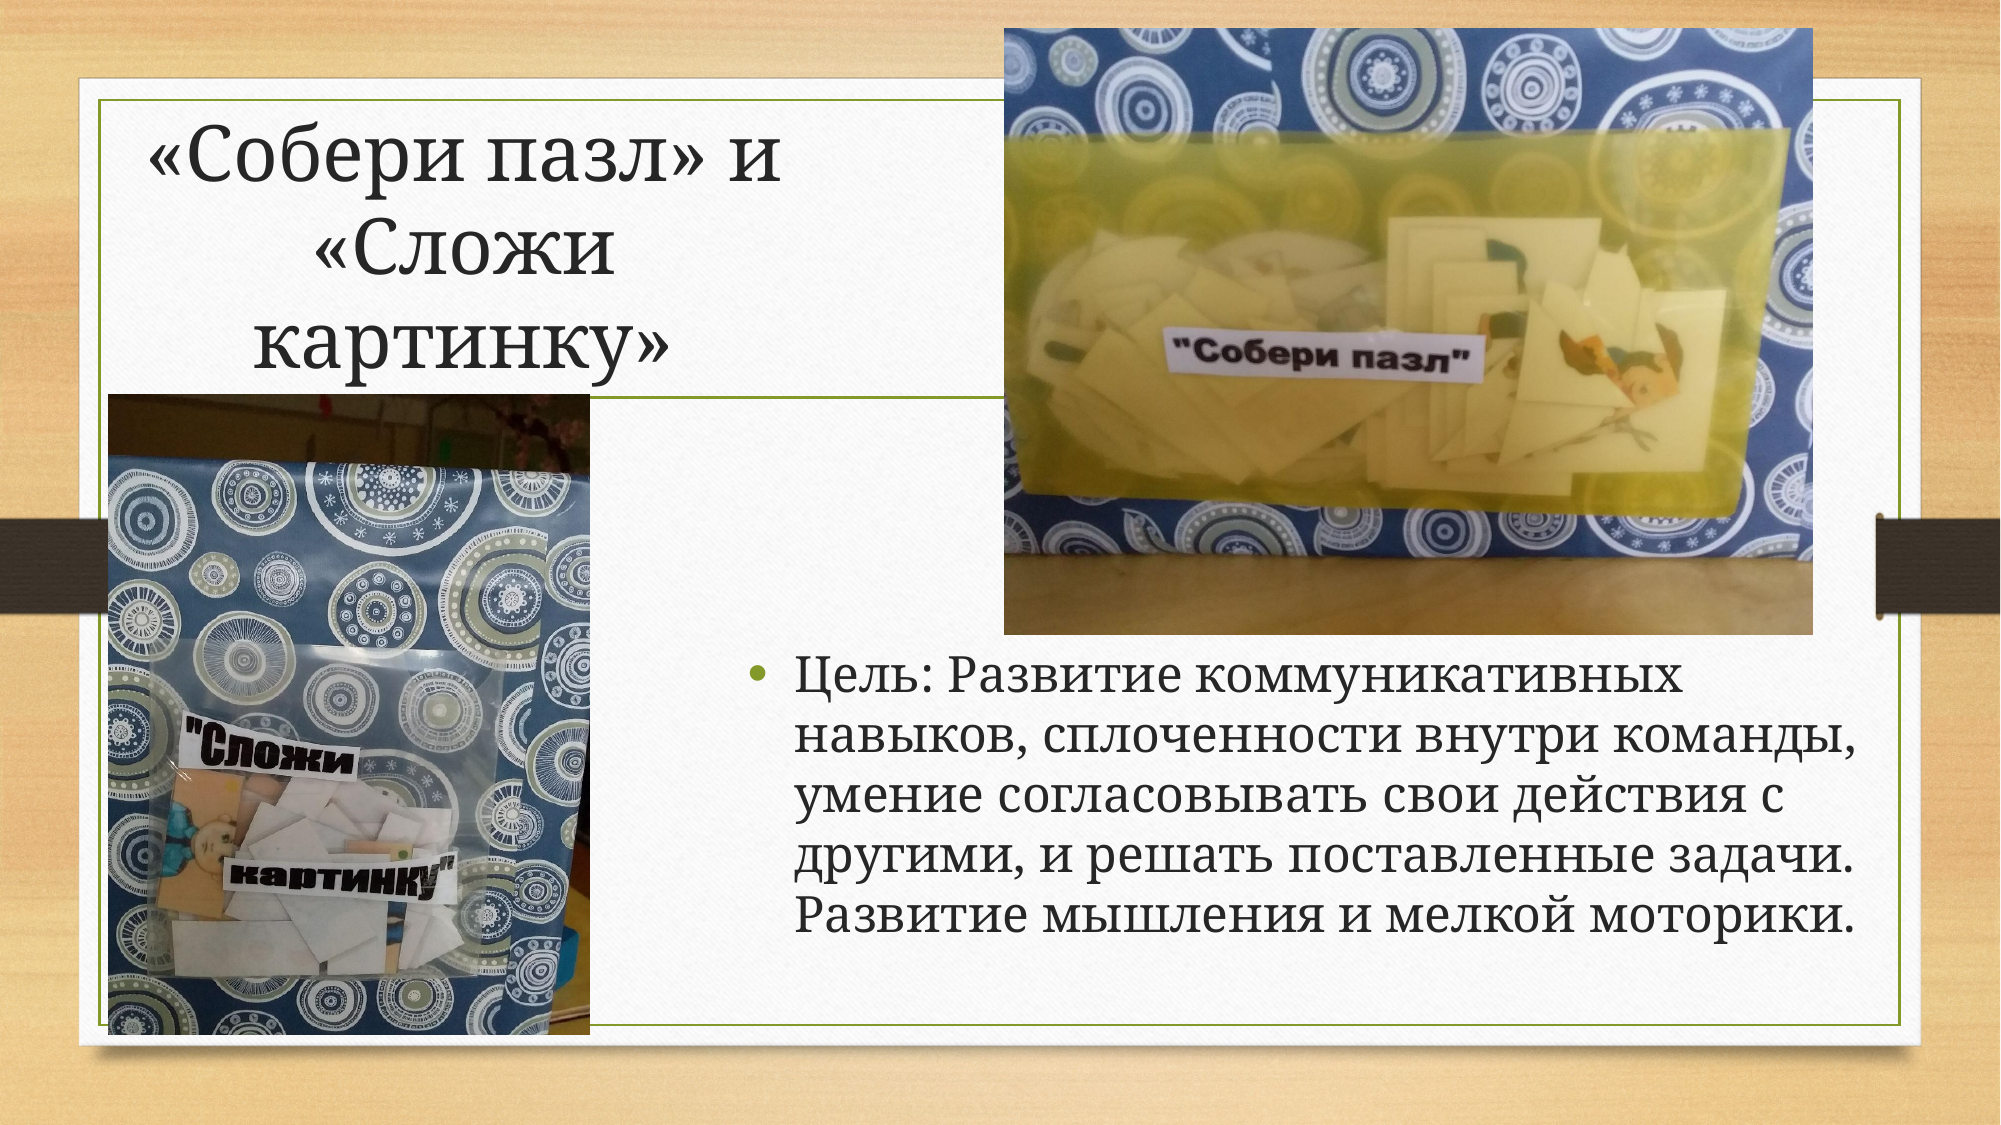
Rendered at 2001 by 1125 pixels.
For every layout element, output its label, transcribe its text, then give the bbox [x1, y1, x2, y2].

title «Собери пазл» и «Сложи картинку» [108, 95, 820, 392]
list Цель: Развитие коммуникативных навыков, сплоченности внутри команды, умение согласовывать свои действия с другими, и решать поставленные задачи. Развитие мышления и мелкой моторики. [732, 634, 1909, 1035]
picture [0, 0, 2001, 1125]
